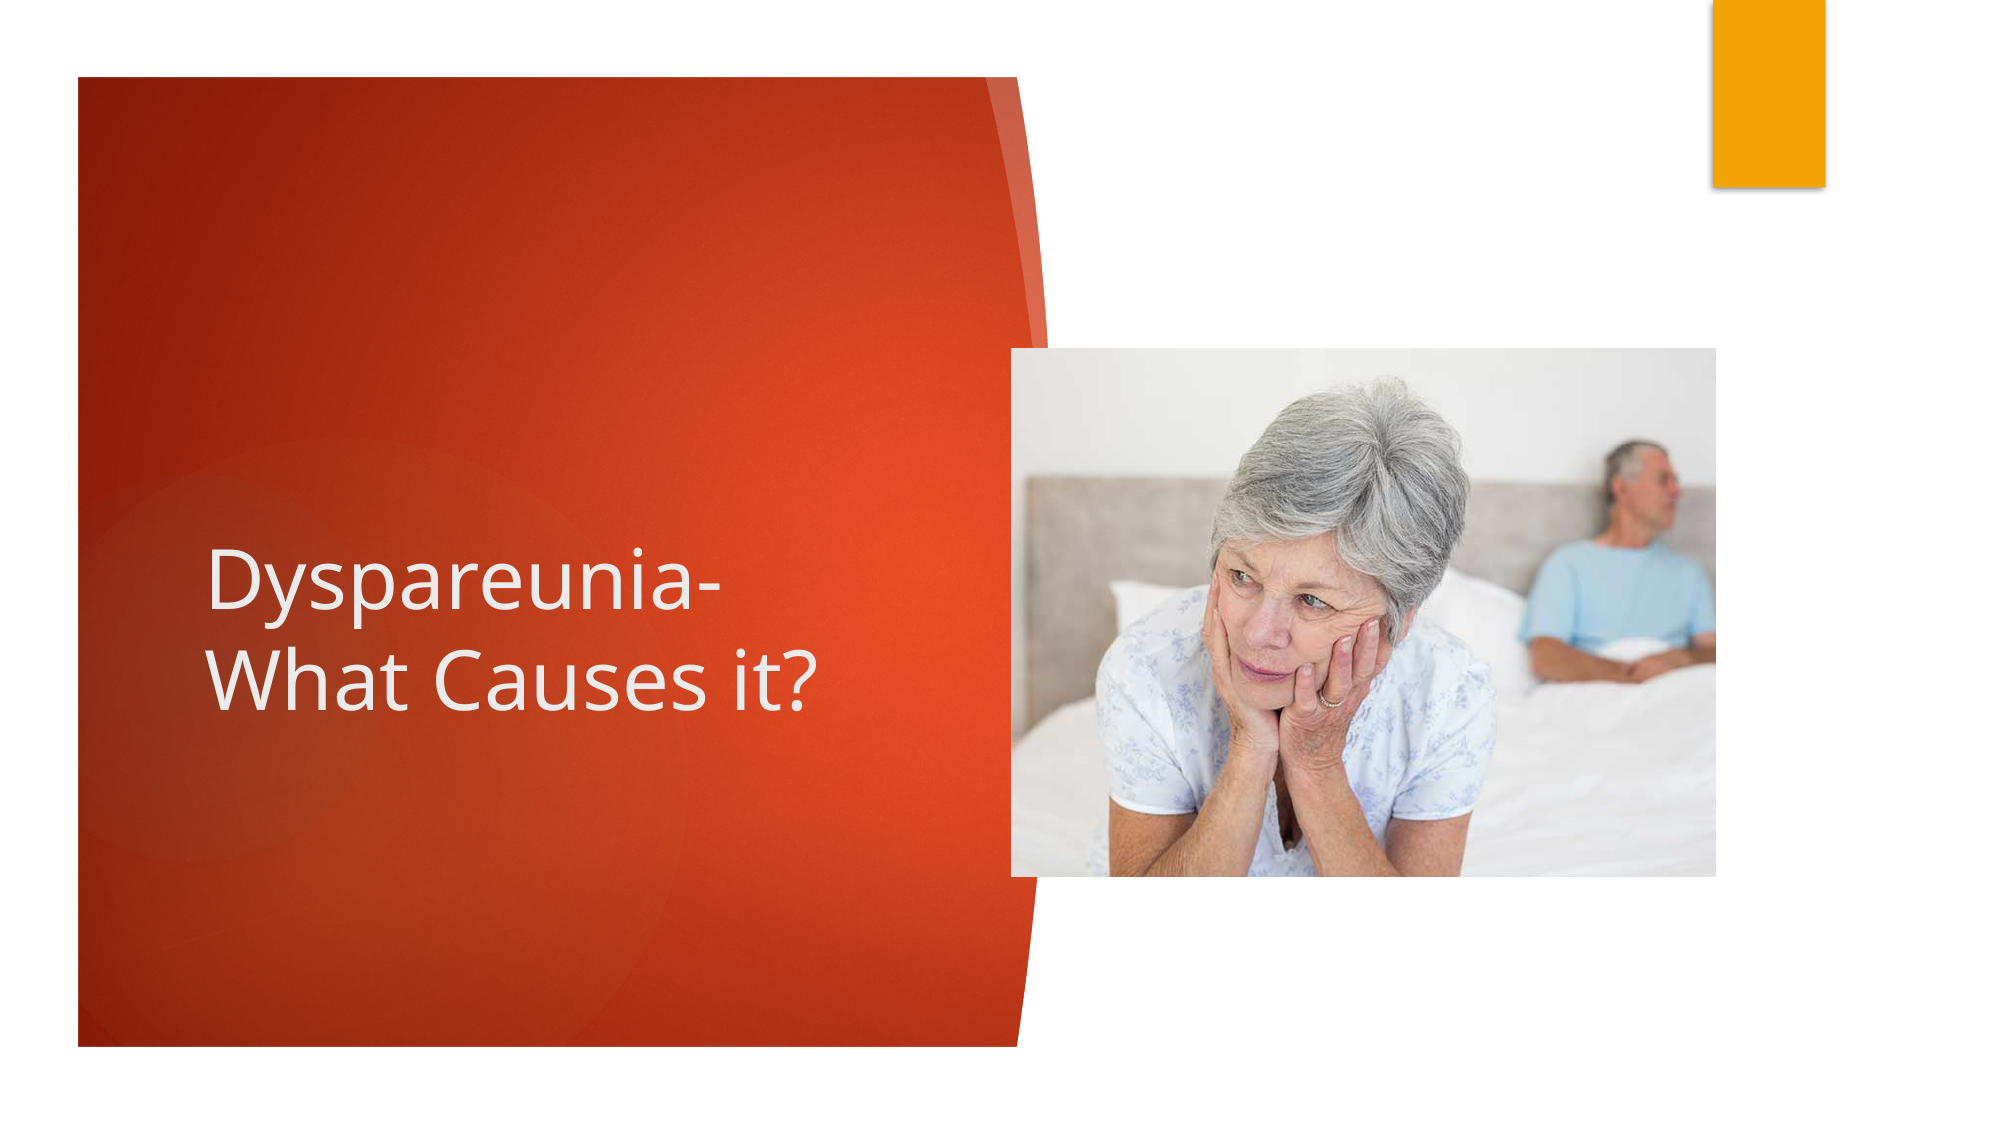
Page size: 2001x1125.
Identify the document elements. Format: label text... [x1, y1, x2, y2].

title Dyspareunia- What Causes it? [189, 439, 904, 814]
picture [1010, 348, 1716, 877]
